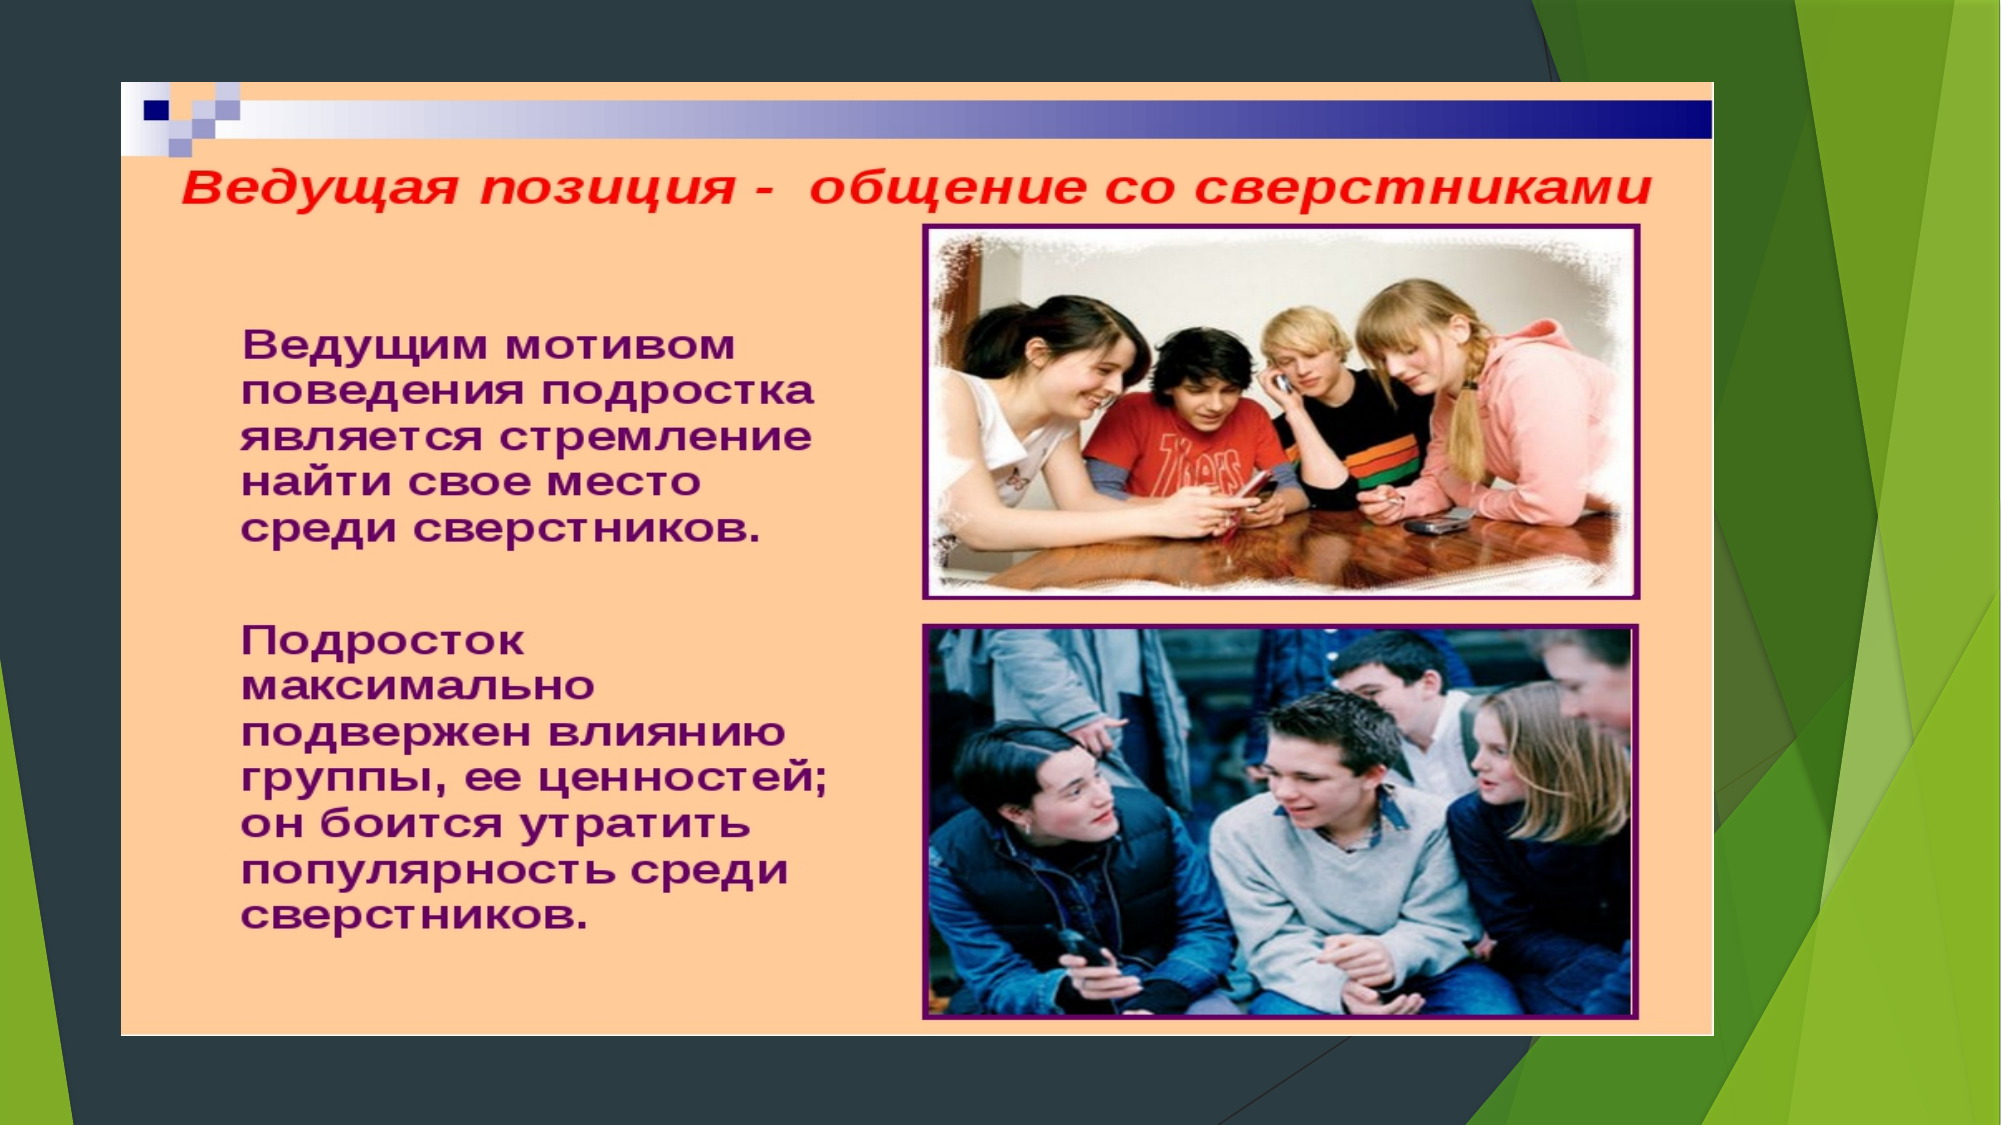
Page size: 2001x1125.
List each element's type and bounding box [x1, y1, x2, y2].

list [120, 81, 1714, 1037]
